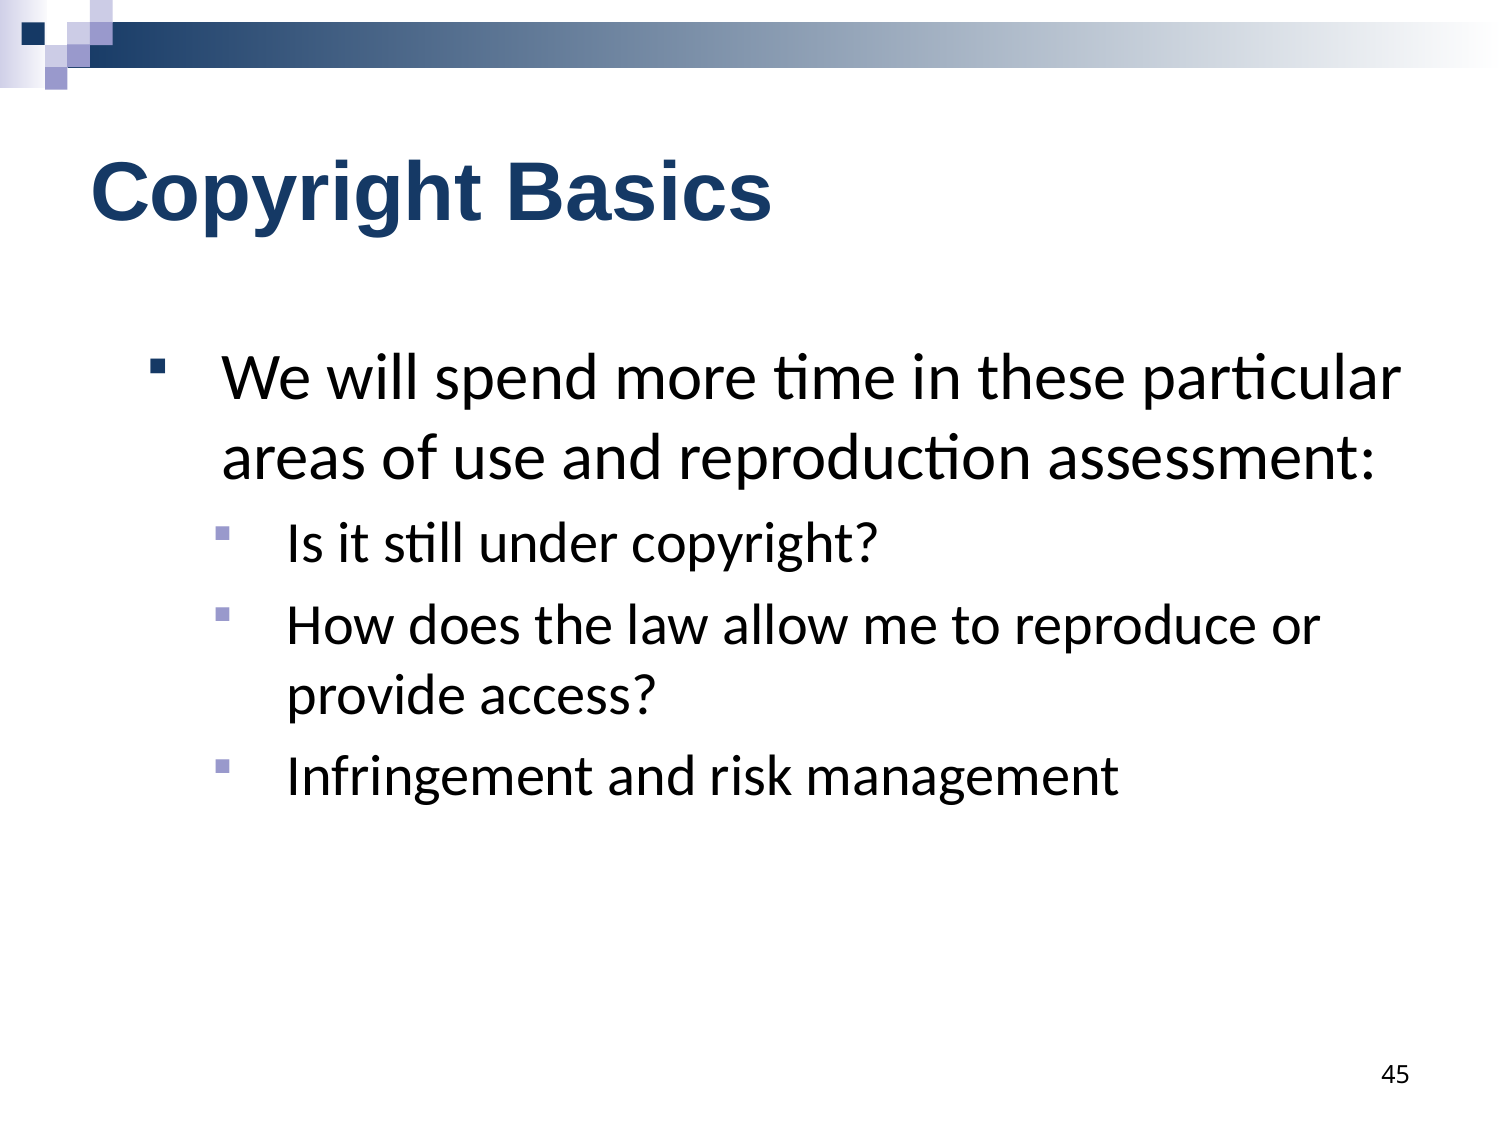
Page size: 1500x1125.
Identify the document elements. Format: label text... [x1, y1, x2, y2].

list We will spend more time in these particular areas of use and reproduction assessment: Is it still under copyright? How does the law allow me to reproduce or provide access? Infringement and risk management [75, 324, 1425, 838]
title Copyright Basics [75, 75, 1425, 300]
slide_number 45 [1074, 1025, 1425, 1100]
